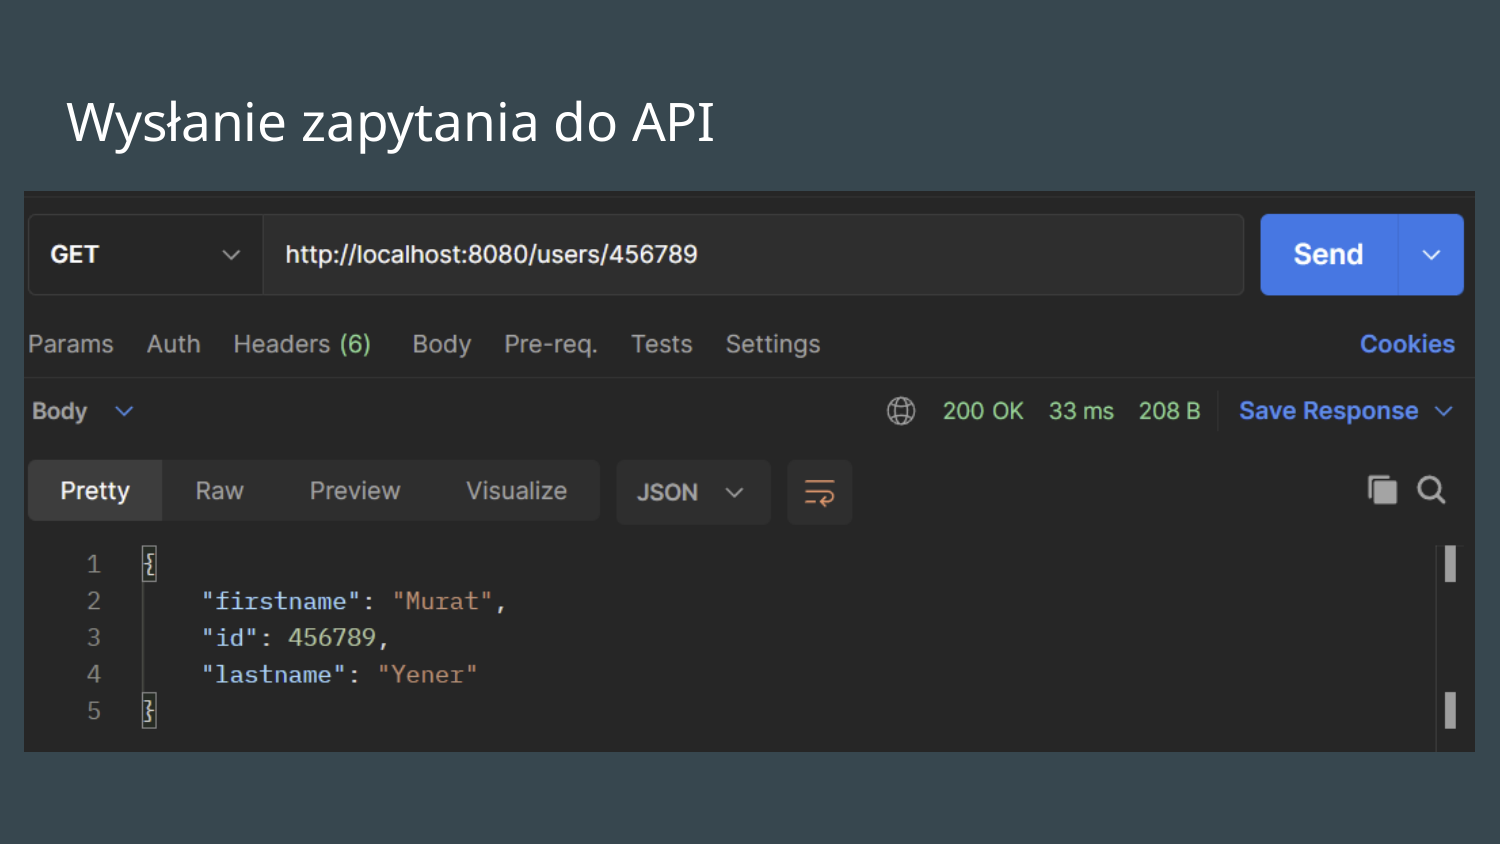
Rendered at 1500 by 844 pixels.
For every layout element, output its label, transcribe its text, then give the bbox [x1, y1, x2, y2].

picture [24, 191, 1476, 752]
title Wysłanie zapytania do API [51, 72, 1449, 167]
